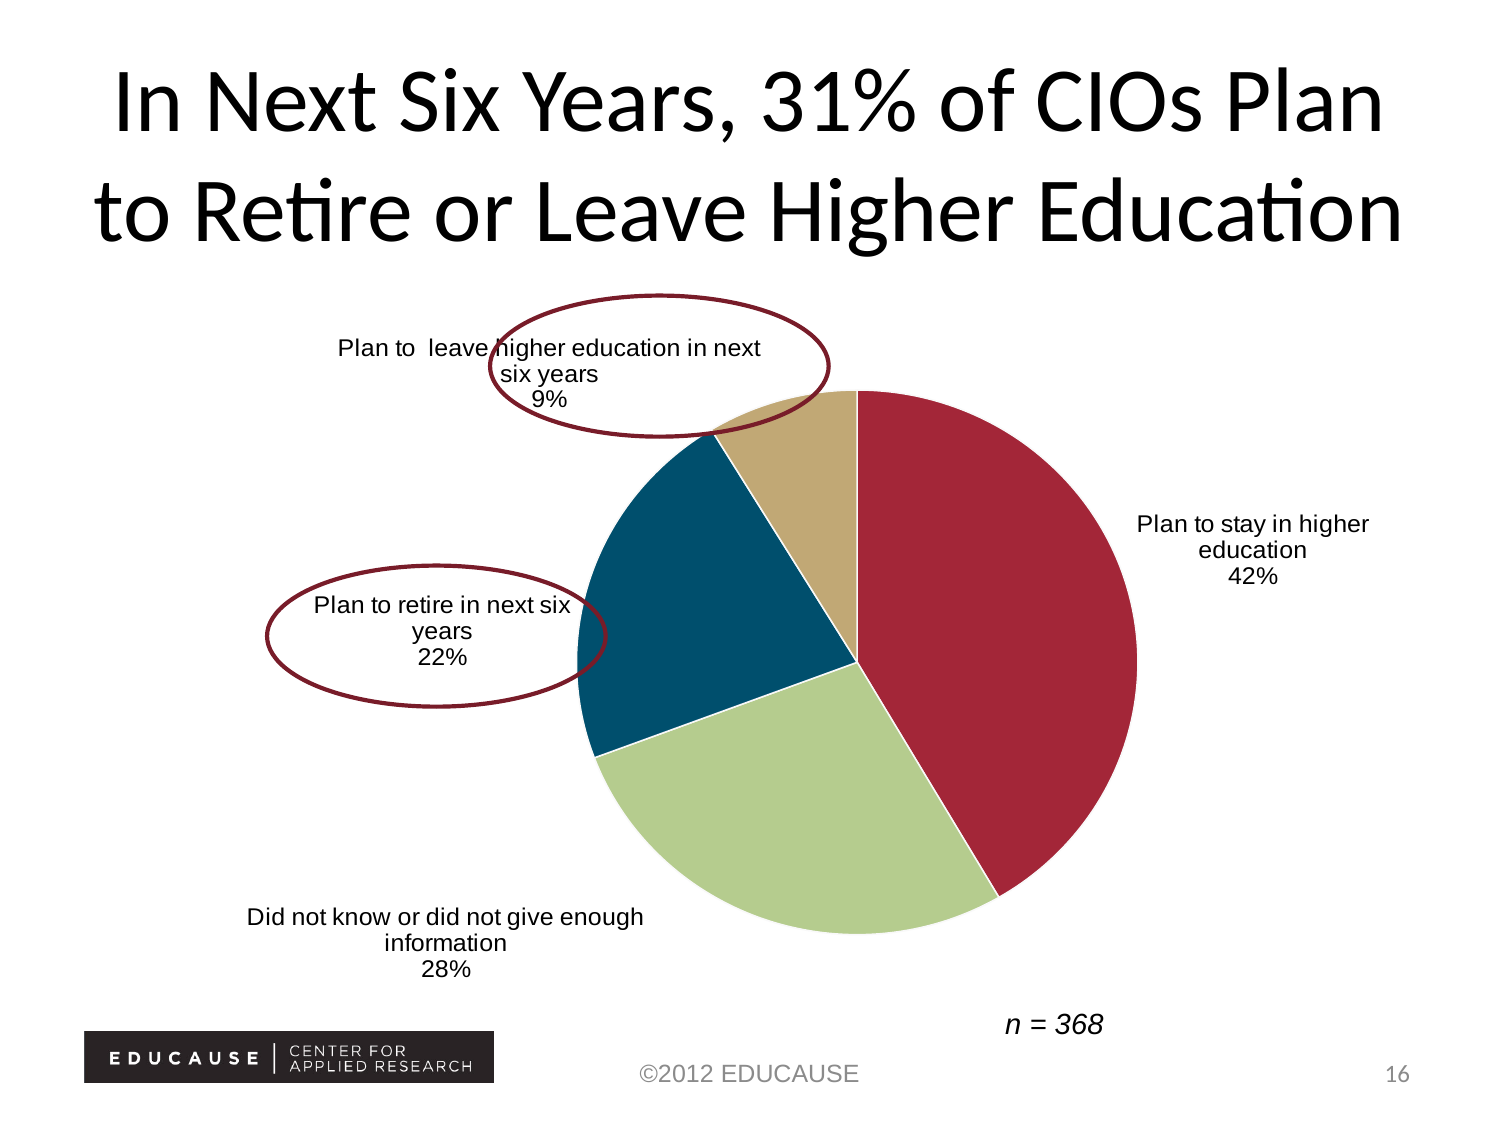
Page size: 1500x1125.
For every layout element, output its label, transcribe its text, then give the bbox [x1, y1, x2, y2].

text_box [544, 293, 775, 312]
picture [84, 1031, 494, 1083]
slide_number 16 [1074, 1042, 1425, 1103]
footer ©2012 EDUCAUSE [512, 1042, 988, 1103]
chart [74, 314, 1396, 1006]
text_box n = 368 [990, 1013, 1141, 1048]
title In Next Six Years, 31% of CIOs Plan to Retire or Leave Higher Education [75, 55, 1425, 244]
